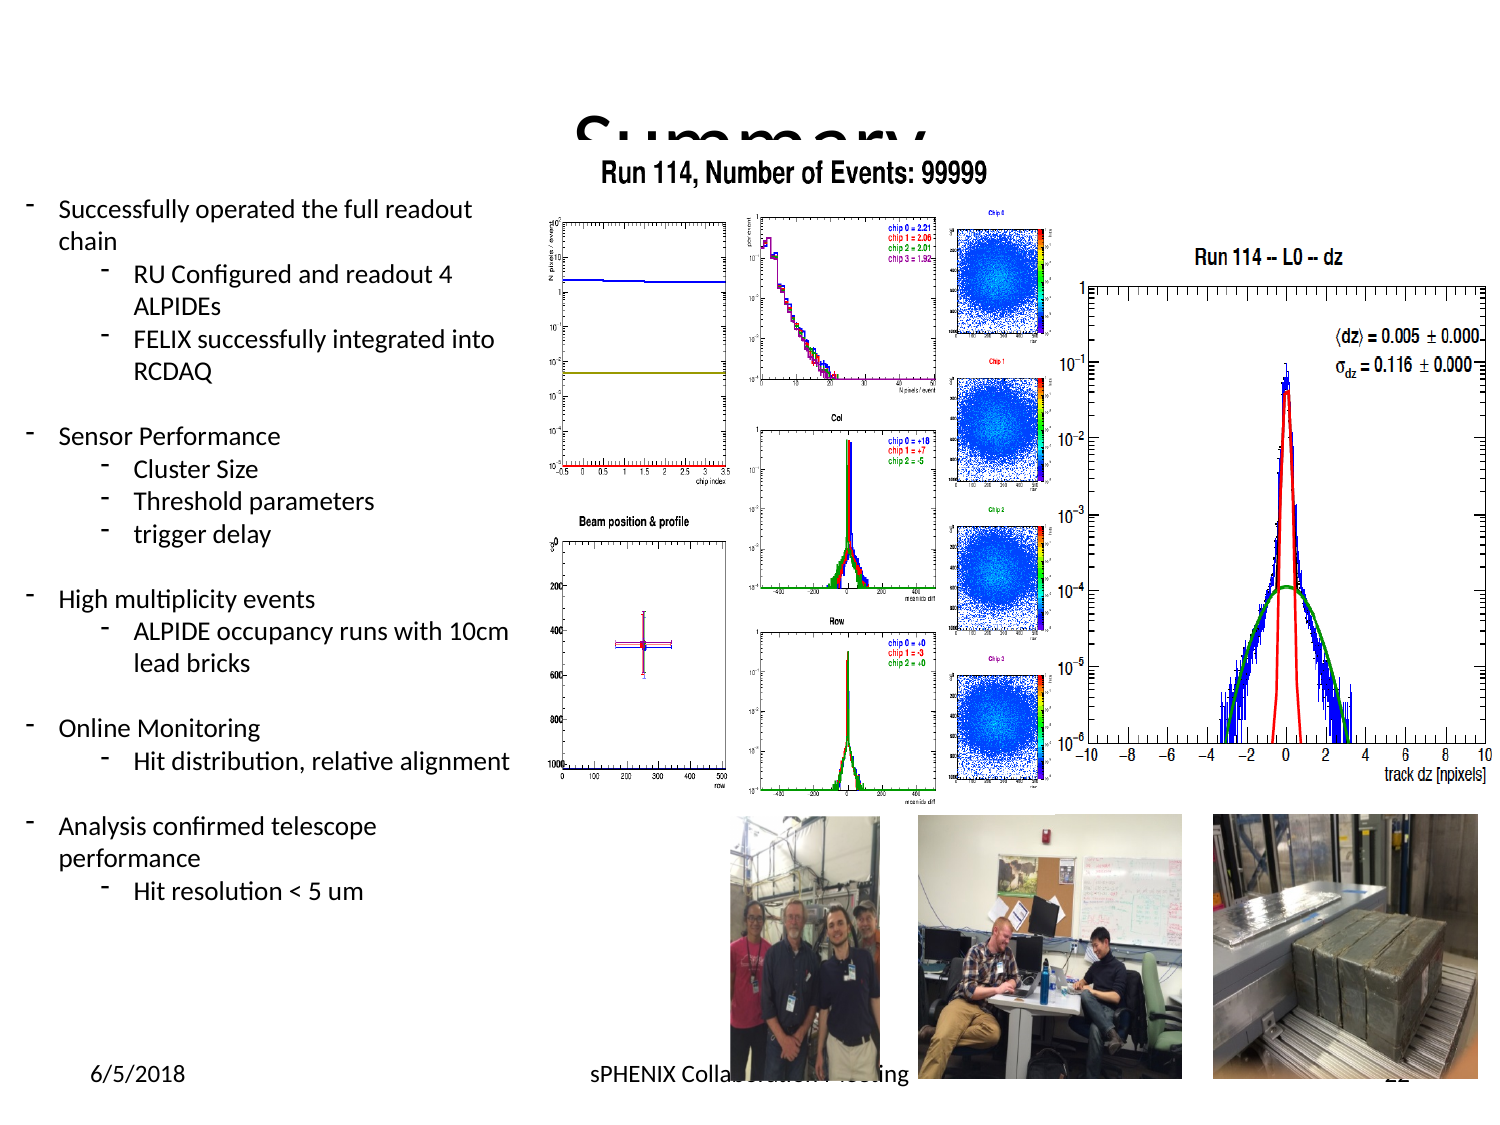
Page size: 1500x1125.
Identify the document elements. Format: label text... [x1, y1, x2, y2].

picture [1213, 814, 1478, 1079]
picture [532, 139, 1492, 1080]
title Summary [75, 45, 1425, 232]
text_box Successfully operated the full readout chain RU Configured and readout 4 ALPIDEs FELIX successfully integrated into RCDAQ Sensor Performance Cluster Size Threshold parameters trigger delay High multiplicity events ALPIDE occupancy runs with 10cm lead bricks Online Monitoring Hit distribution, relative alignment Analysis confirmed telescope performance Hit resolution < 5 um [15, 185, 533, 911]
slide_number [75, 1042, 425, 1103]
footer sPHENIX Collaboration Meeting [512, 1042, 988, 1103]
slide_number 22 [1074, 1042, 1425, 1103]
